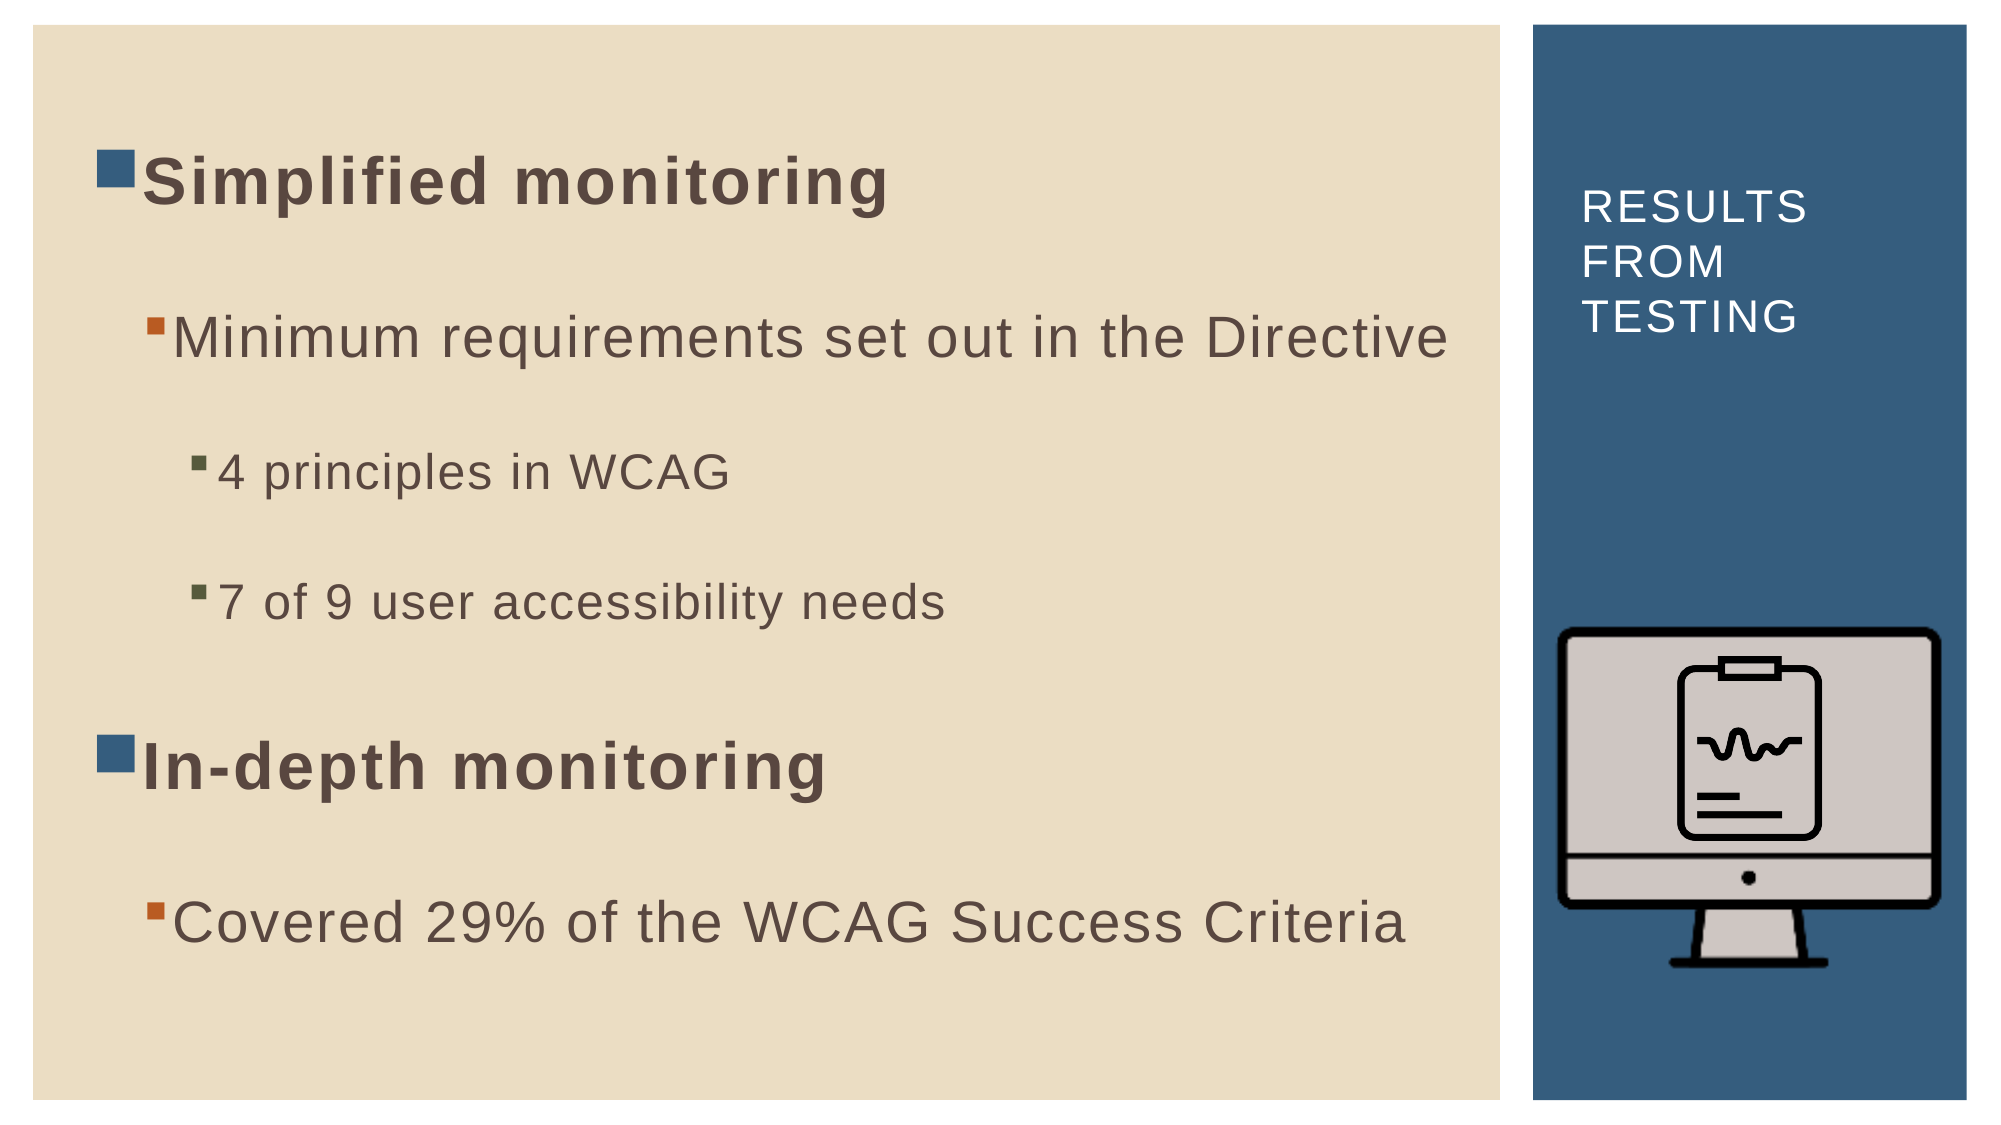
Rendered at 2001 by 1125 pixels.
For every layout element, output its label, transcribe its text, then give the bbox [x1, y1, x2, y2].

title Results from testing [1566, 75, 1933, 350]
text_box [1536, 583, 1962, 1009]
list Simplified monitoring Minimum requirements set out in the Directive 4 principles in WCAG 7 of 9 user accessibility needs In-depth monitoring Covered 29% of the WCAG Success Criteria [67, 50, 1498, 1048]
